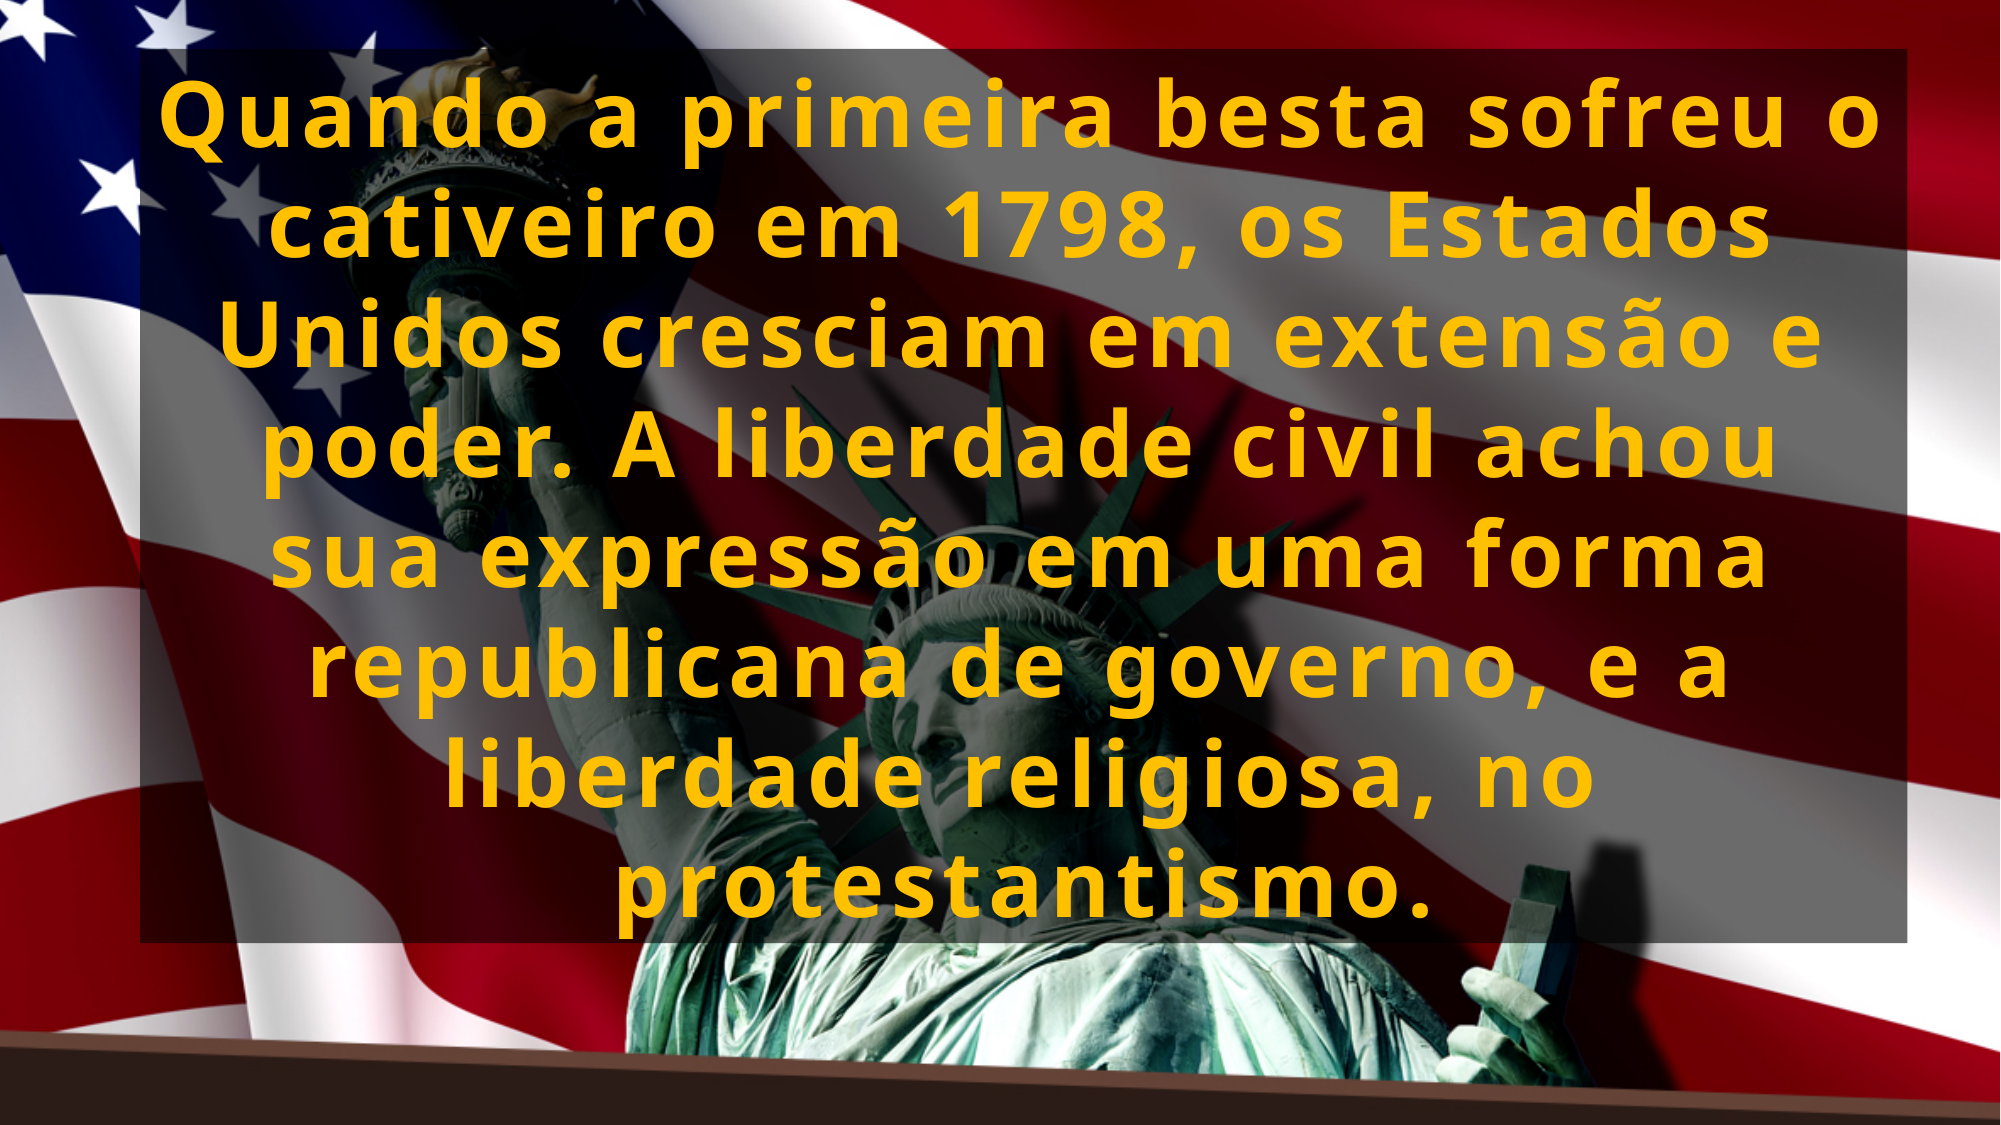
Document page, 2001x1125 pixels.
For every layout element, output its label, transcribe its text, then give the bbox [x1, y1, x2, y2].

text_box Quando a primeira besta sofreu o cativeiro em 1798, os Estados Unidos cresciam em extensão e poder. A liberdade civil achou sua expressão em uma forma republicana de governo, e a liberdade religiosa, no protestantismo. [140, 48, 1908, 944]
picture [0, 0, 2001, 1125]
